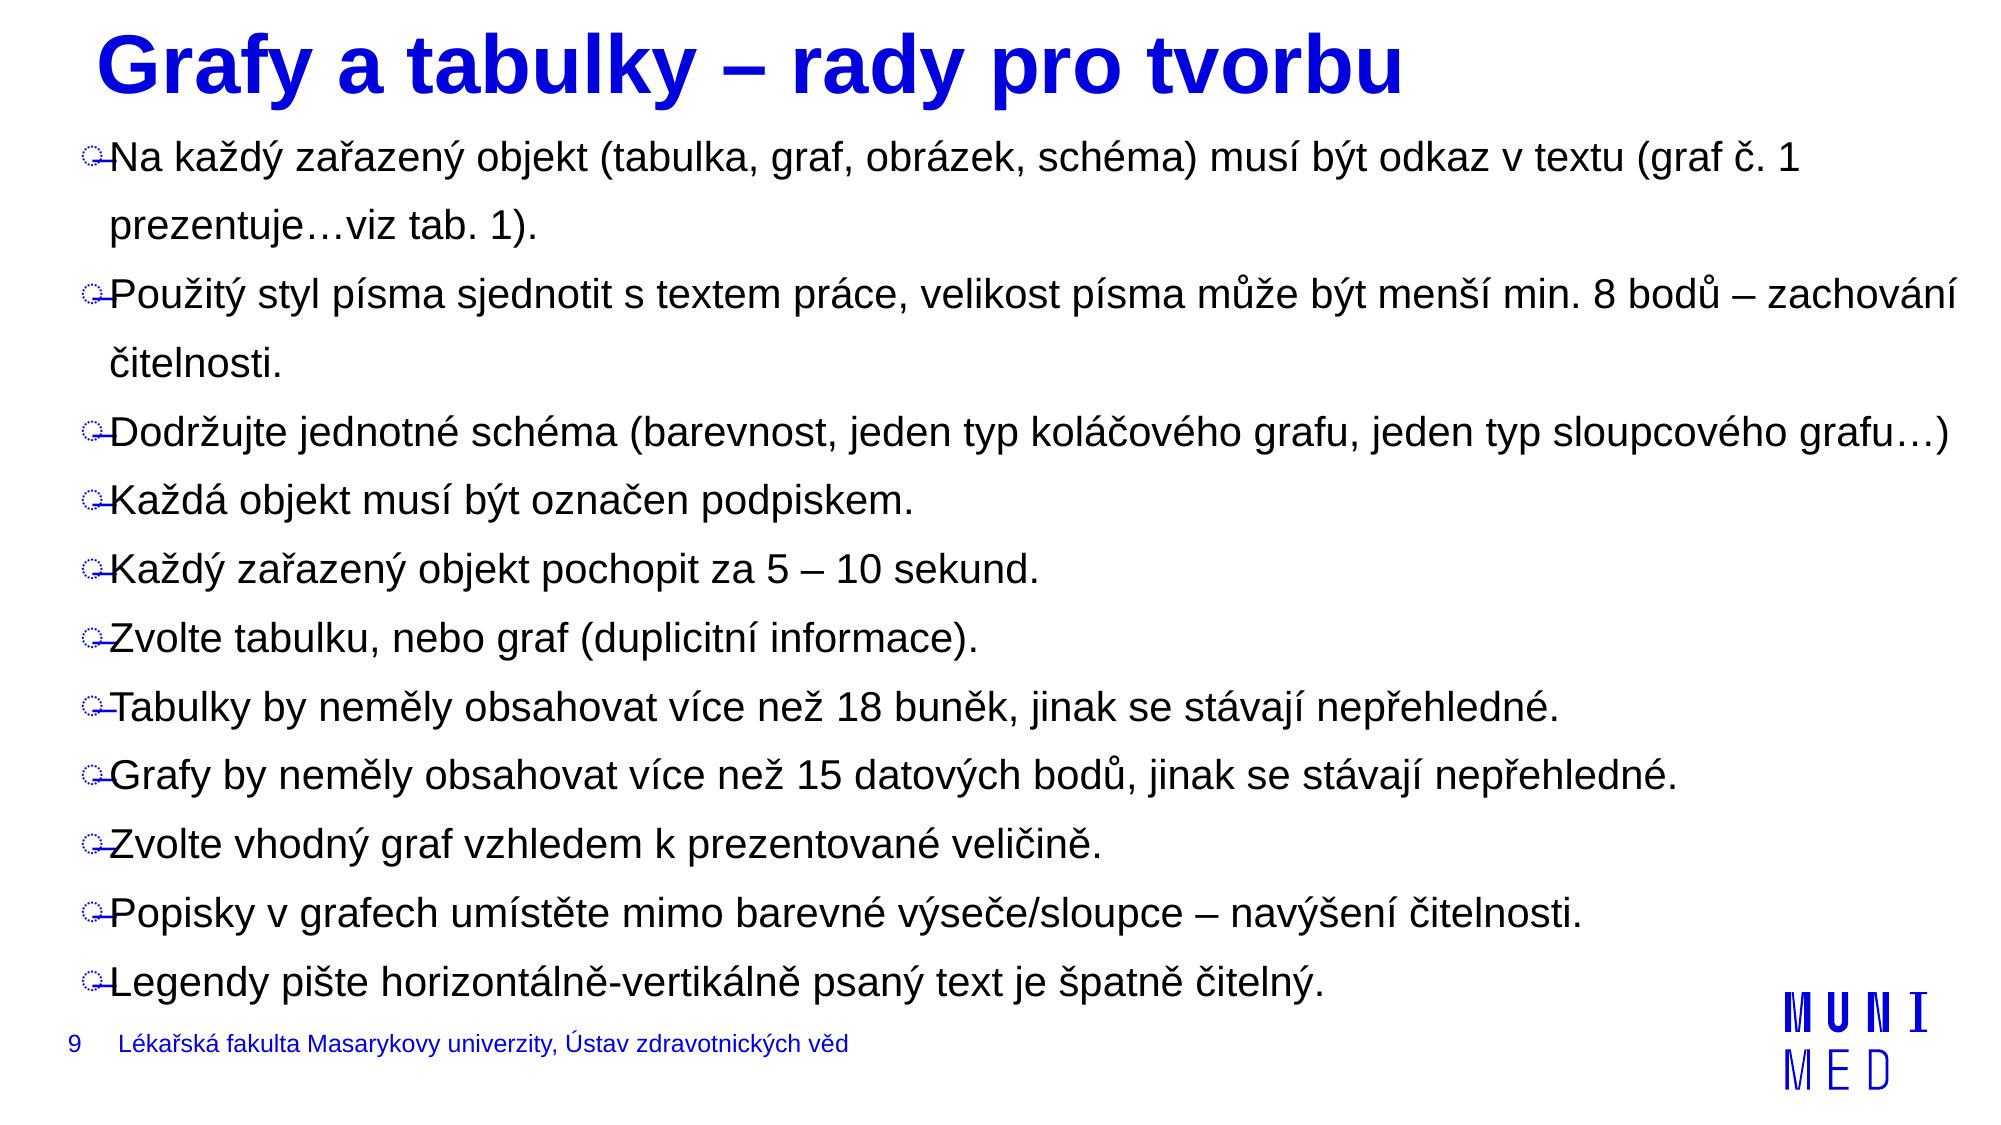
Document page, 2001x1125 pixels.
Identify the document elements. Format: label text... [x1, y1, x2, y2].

slide_number 9 [67, 1021, 110, 1063]
list Na každý zařazený objekt (tabulka, graf, obrázek, schéma) musí být odkaz v textu (graf č. 1 prezentuje…viz tab. 1). Použitý styl písma sjednotit s textem práce, velikost písma může být menší min. 8 bodů – zachování čitelnosti. Dodržujte jednotné schéma (barevnost, jeden typ koláčového grafu, jeden typ sloupcového grafu…) Každá objekt musí být označen podpiskem. Každý zařazený objekt pochopit za 5 – 10 sekund. Zvolte tabulku, nebo graf (duplicitní informace). Tabulky by neměly obsahovat více než 18 buněk, jinak se stávají nepřehledné. Grafy by neměly obsahovat více než 15 datových bodů, jinak se stávají nepřehledné. Zvolte vhodný graf vzhledem k prezentované veličině. Popisky v grafech umístěte mimo barevné výseče/sloupce – navýšení čitelnosti. Legendy pište horizontálně-vertikálně psaný text je špatně čitelný. [67, 110, 1980, 1063]
title Grafy a tabulky – rady pro tvorbu [96, 27, 1444, 110]
footer Lékařská fakulta Masarykovy univerzity, Ústav zdravotnických věd [118, 1021, 1418, 1063]
